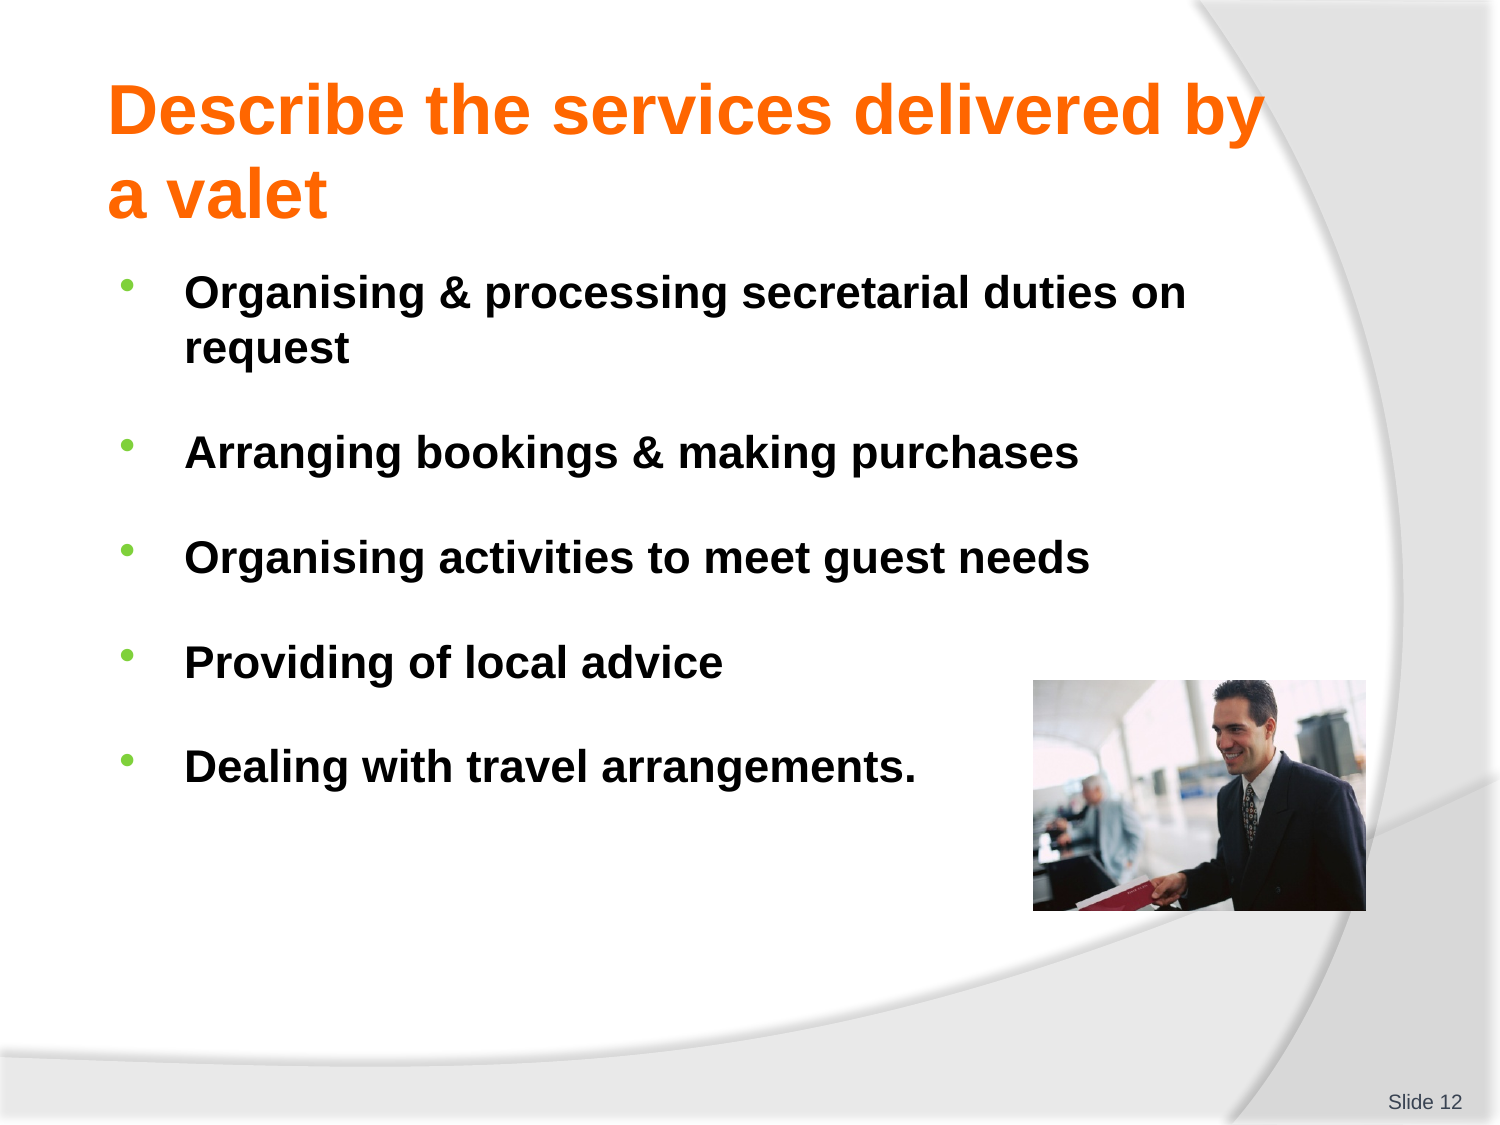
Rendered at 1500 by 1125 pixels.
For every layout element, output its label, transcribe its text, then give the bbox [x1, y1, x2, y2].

picture [1033, 680, 1367, 911]
title Describe the services delivered by a valet [100, 54, 1326, 243]
list Organising & processing secretarial duties on request Arranging bookings & making purchases Organising activities to meet guest needs Providing of local advice Dealing with travel arrangements. [100, 255, 1326, 998]
slide_number Slide 12 [1337, 1053, 1463, 1114]
